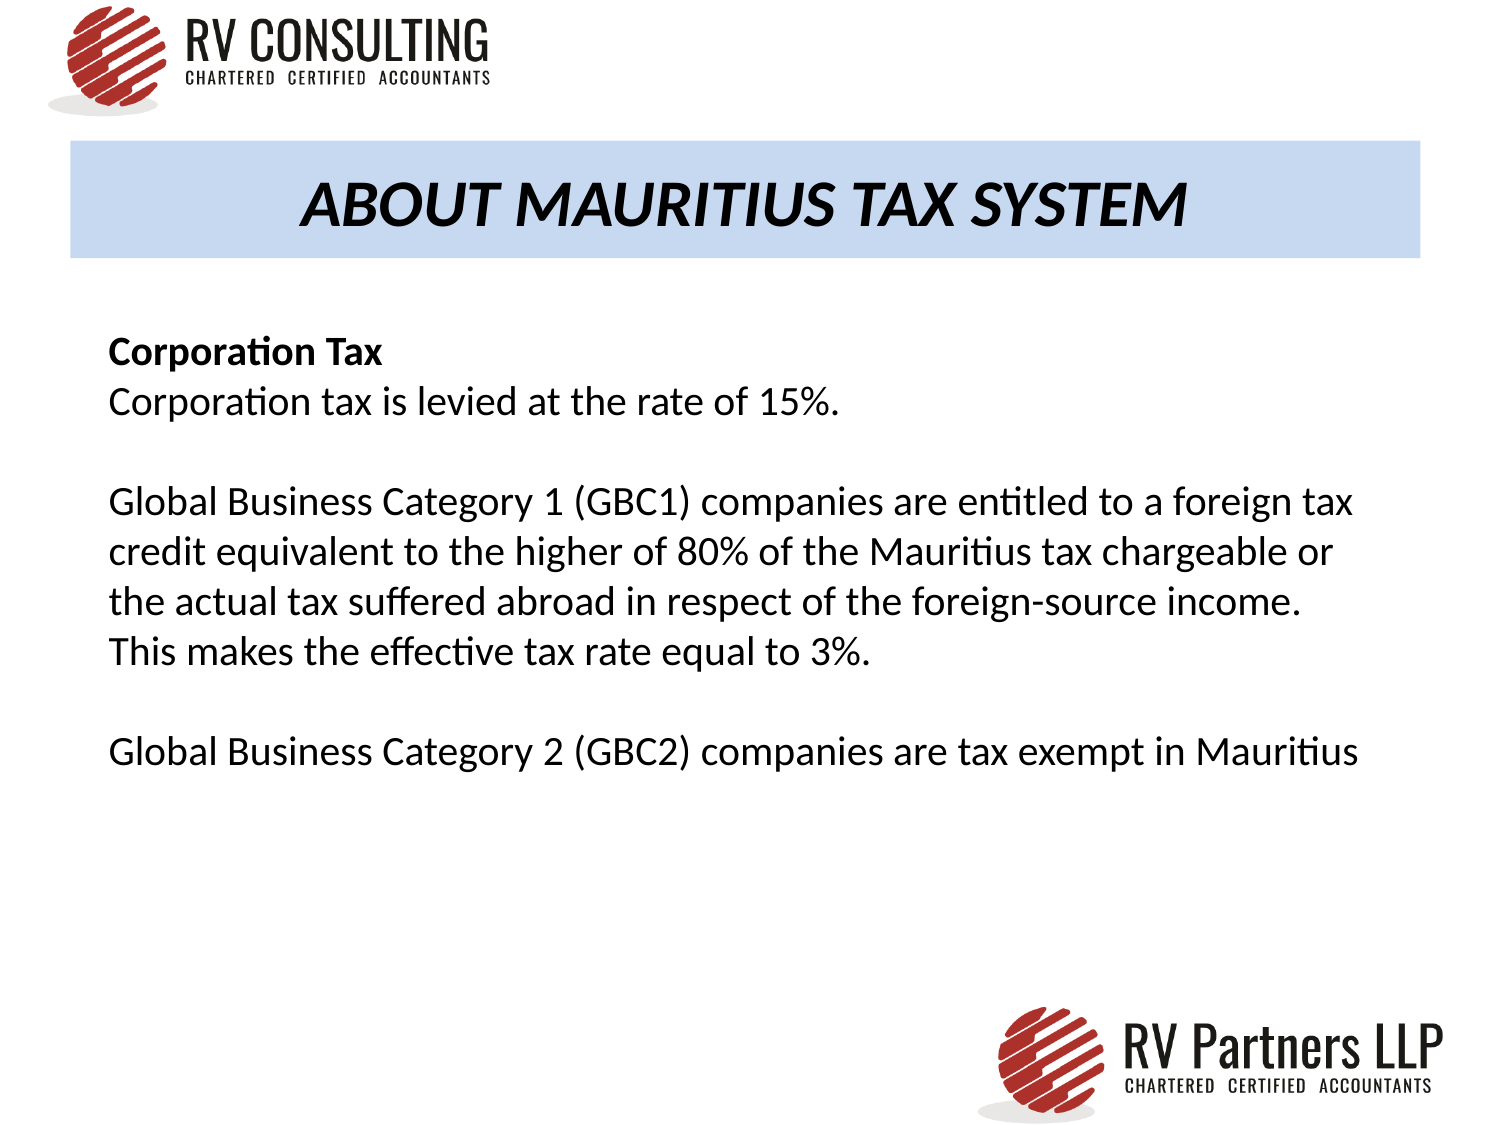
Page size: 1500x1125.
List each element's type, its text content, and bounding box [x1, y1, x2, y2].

picture [39, 0, 500, 118]
title ABOUT MAURITIUS TAX SYSTEM [70, 140, 1421, 259]
text_box Corporation Tax Corporation tax is levied at the rate of 15%. Global Business Category 1 (GBC1) companies are entitled to a foreign tax credit equivalent to the higher of 80% of the Mauritius tax chargeable or the actual tax suffered abroad in respect of the foreign-source income. This makes the effective tax rate equal to 3%. Global Business Category 2 (GBC2) companies are tax exempt in Mauritius [93, 316, 1394, 782]
picture [972, 1007, 1453, 1125]
